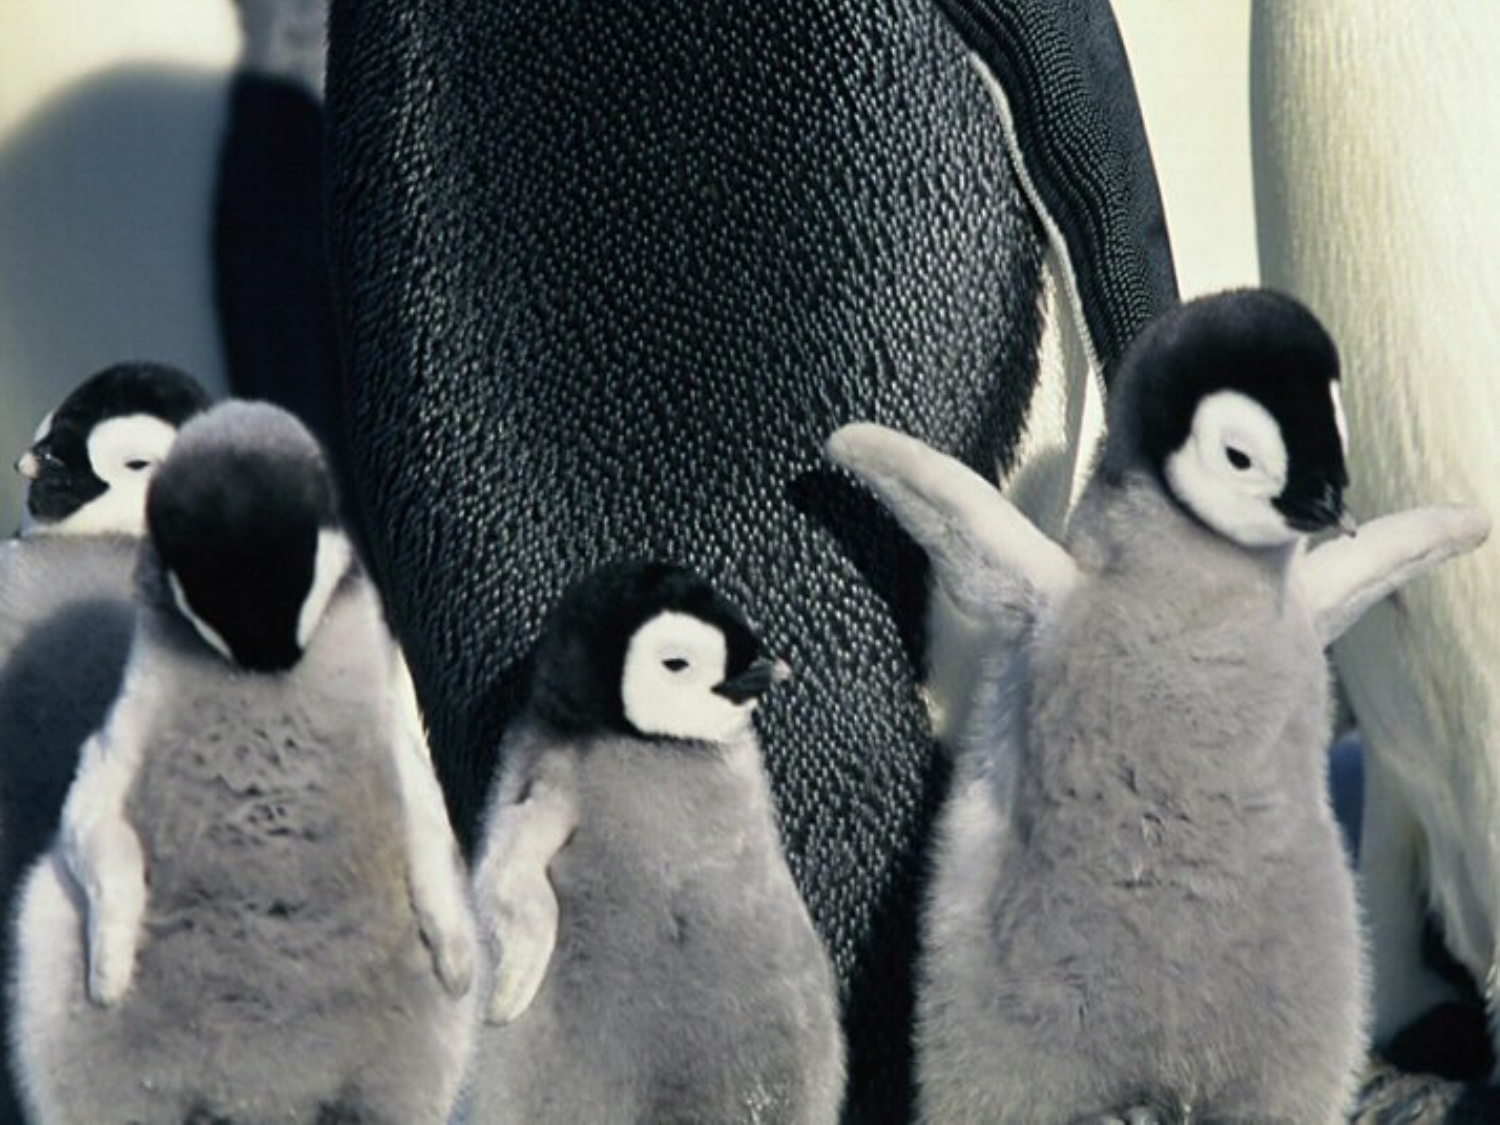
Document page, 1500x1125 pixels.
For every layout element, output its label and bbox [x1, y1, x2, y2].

list [0, 0, 1500, 1125]
